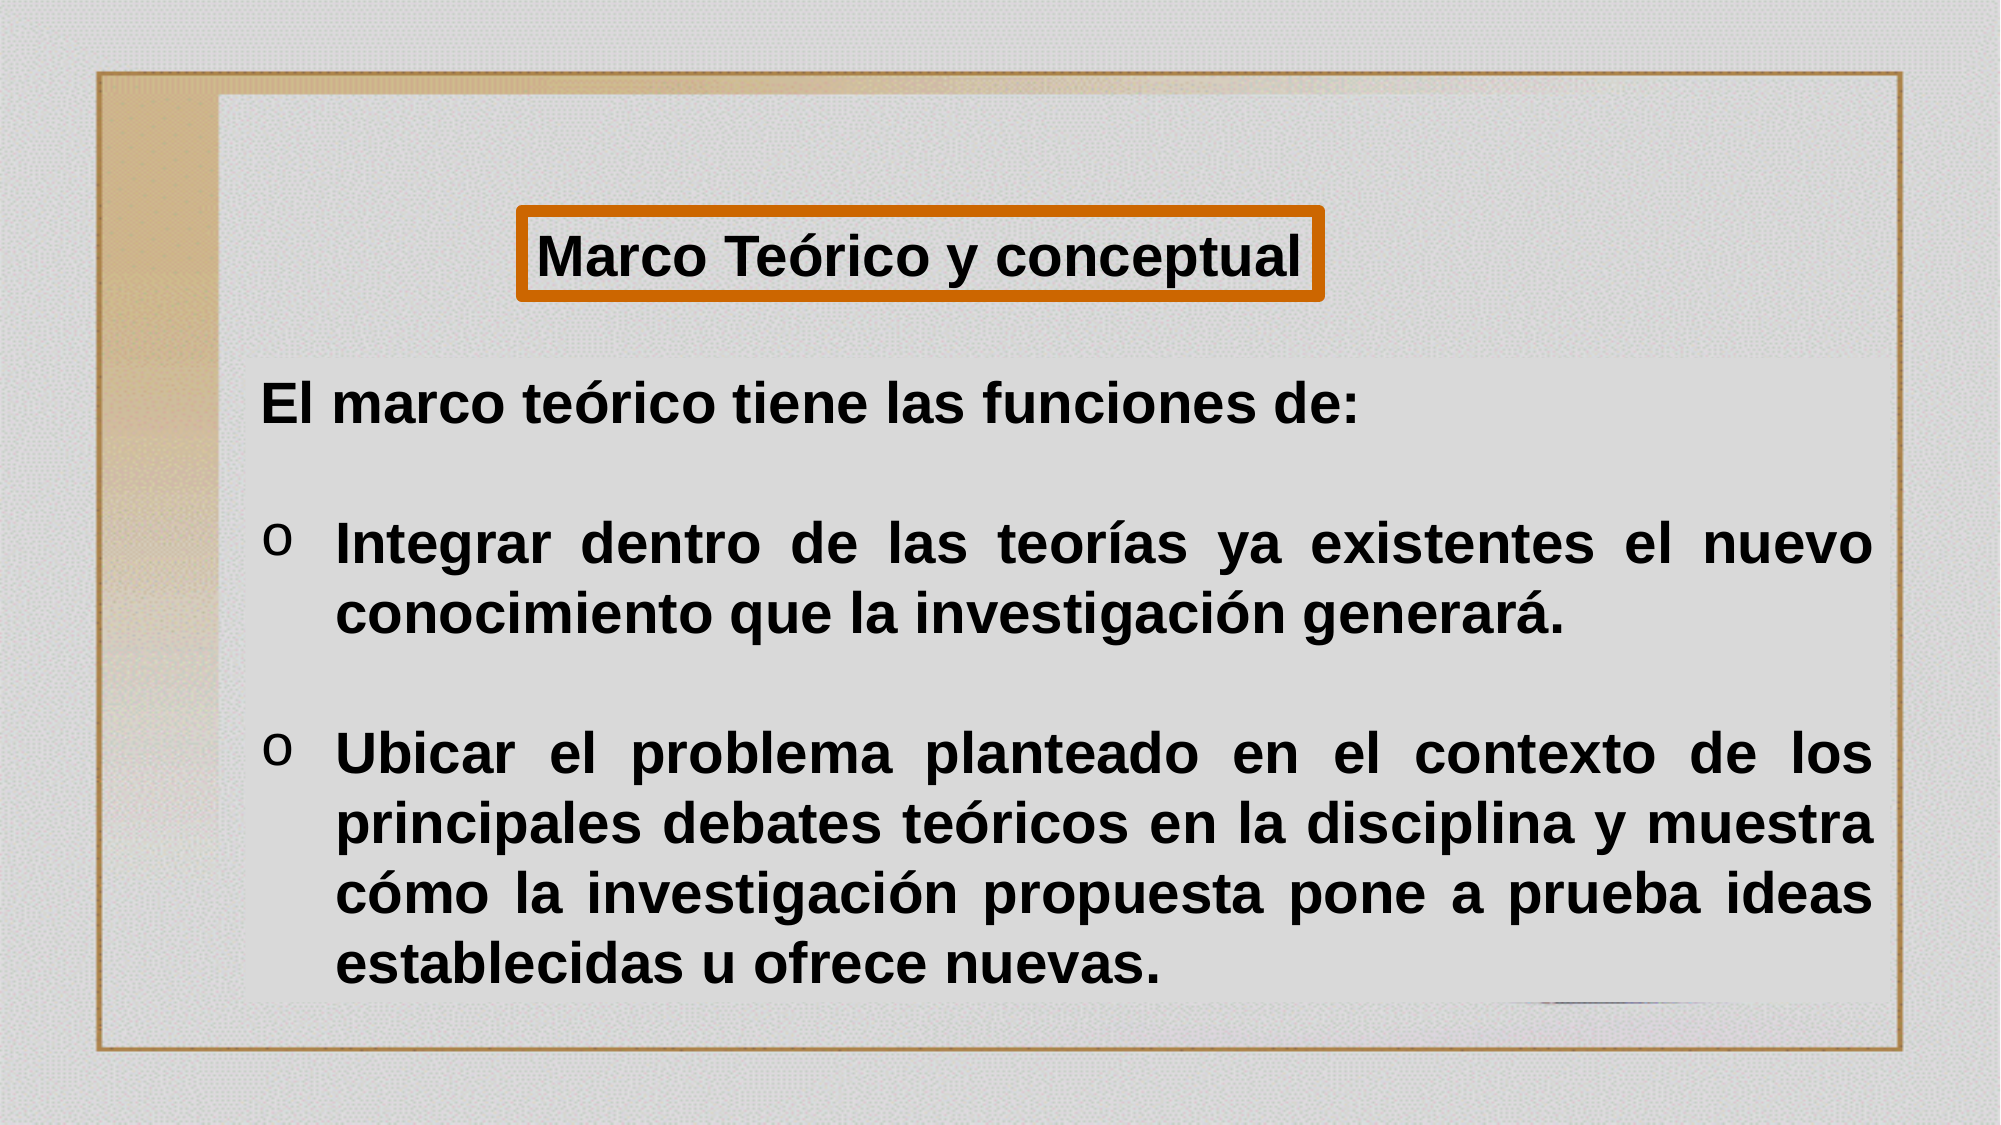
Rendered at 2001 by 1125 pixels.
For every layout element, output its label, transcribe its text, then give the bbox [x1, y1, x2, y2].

text_box Marco Teórico y conceptual [521, 211, 1319, 296]
text_box El marco teórico tiene las funciones de: Integrar dentro de las teorías ya existentes el nuevo conocimiento que la investigación generará. Ubicar el problema planteado en el contexto de los principales debates teóricos en la disciplina y muestra cómo la investigación propuesta pone a prueba ideas establecidas u ofrece nuevas. [245, 357, 1891, 1003]
picture [0, 0, 2001, 1125]
